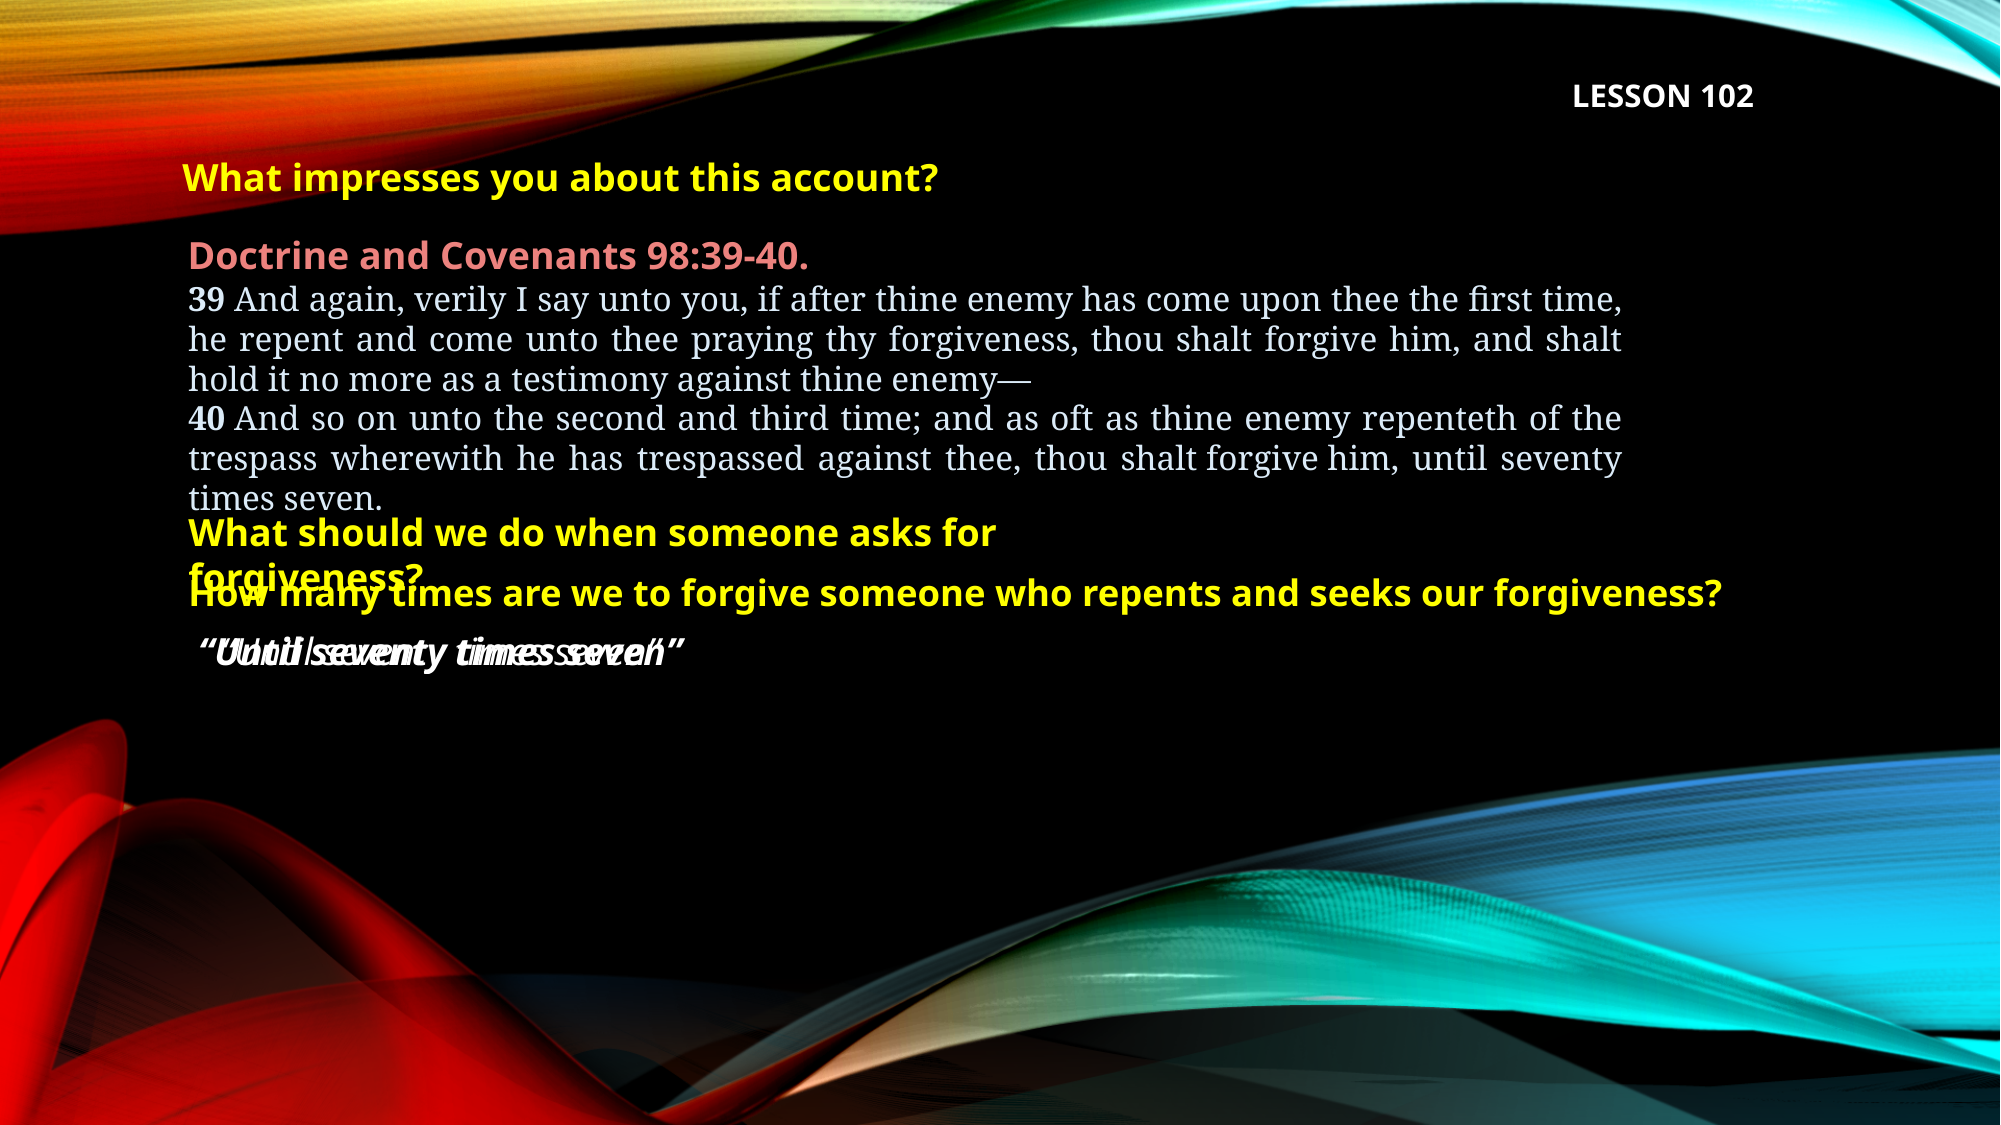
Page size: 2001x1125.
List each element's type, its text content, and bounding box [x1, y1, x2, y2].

text_box “Until seventy times seven” [183, 620, 699, 681]
picture [0, 717, 2000, 1125]
text_box 39 And again, verily I say unto you, if after thine enemy has come upon thee the first time, he repent and come unto thee praying thy forgiveness, thou shalt forgive him, and shalt hold it no more as a testimony against thine enemy— 40 And so on unto the second and third time; and as oft as thine enemy repenteth of the trespass wherewith he has trespassed against thee, thou shalt forgive him, until seventy times seven. [173, 270, 1640, 525]
picture [0, 0, 2000, 237]
text_box LESSON 102 [1556, 68, 1773, 147]
text_box How many times are we to forgive someone who repents and seeks our forgiveness? [173, 562, 1742, 621]
text_box Doctrine and Covenants 98:39-40. [173, 224, 825, 270]
text_box What should we do when someone asks for forgiveness? [173, 501, 1235, 562]
text_box What impresses you about this account? [167, 146, 955, 206]
